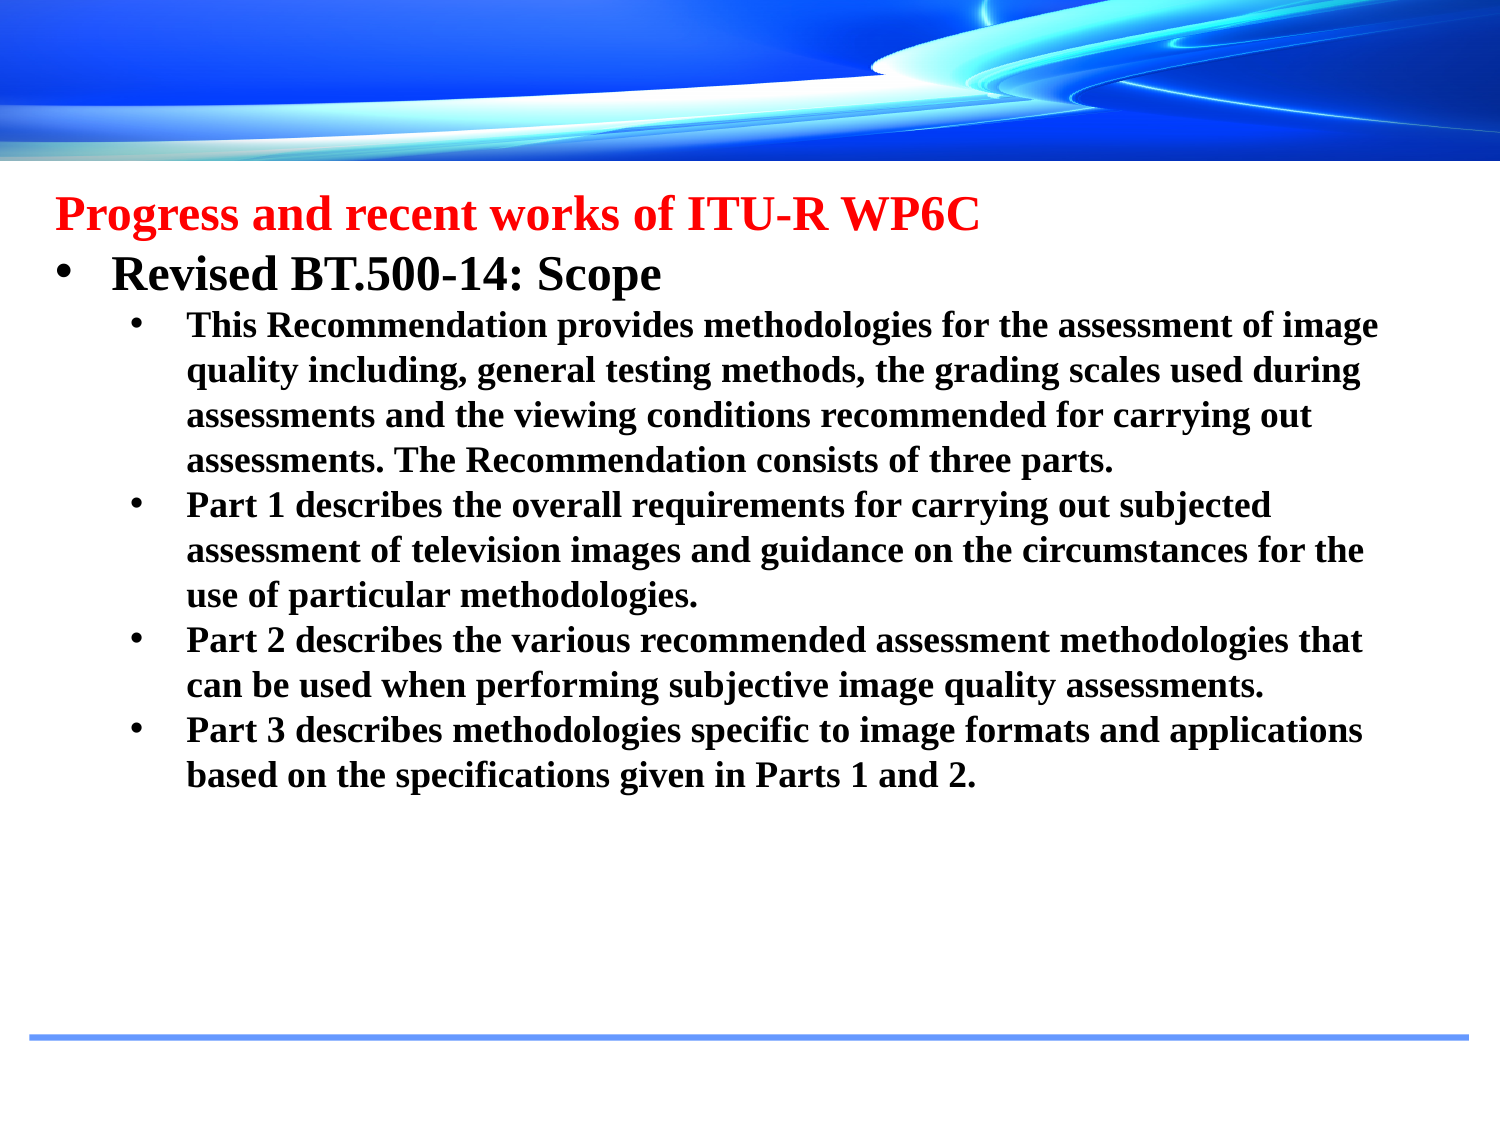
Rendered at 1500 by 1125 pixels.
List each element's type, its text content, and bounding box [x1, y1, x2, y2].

picture [0, 0, 1500, 161]
text_box Progress and recent works of ITU-R WP6C Revised BT.500-14: Scope This Recommendation provides methodologies for the assessment of image quality including, general testing methods, the grading scales used during assessments and the viewing conditions recommended for carrying out assessments. The Recommendation consists of three parts. Part 1 describes the overall requirements for carrying out subjected assessment of television images and guidance on the circumstances for the use of particular methodologies. Part 2 describes the various recommended assessment methodologies that can be used when performing subjective image quality assessments. Part 3 describes methodologies specific to image formats and applications based on the specifications given in Parts 1 and 2. [40, 172, 1399, 1088]
